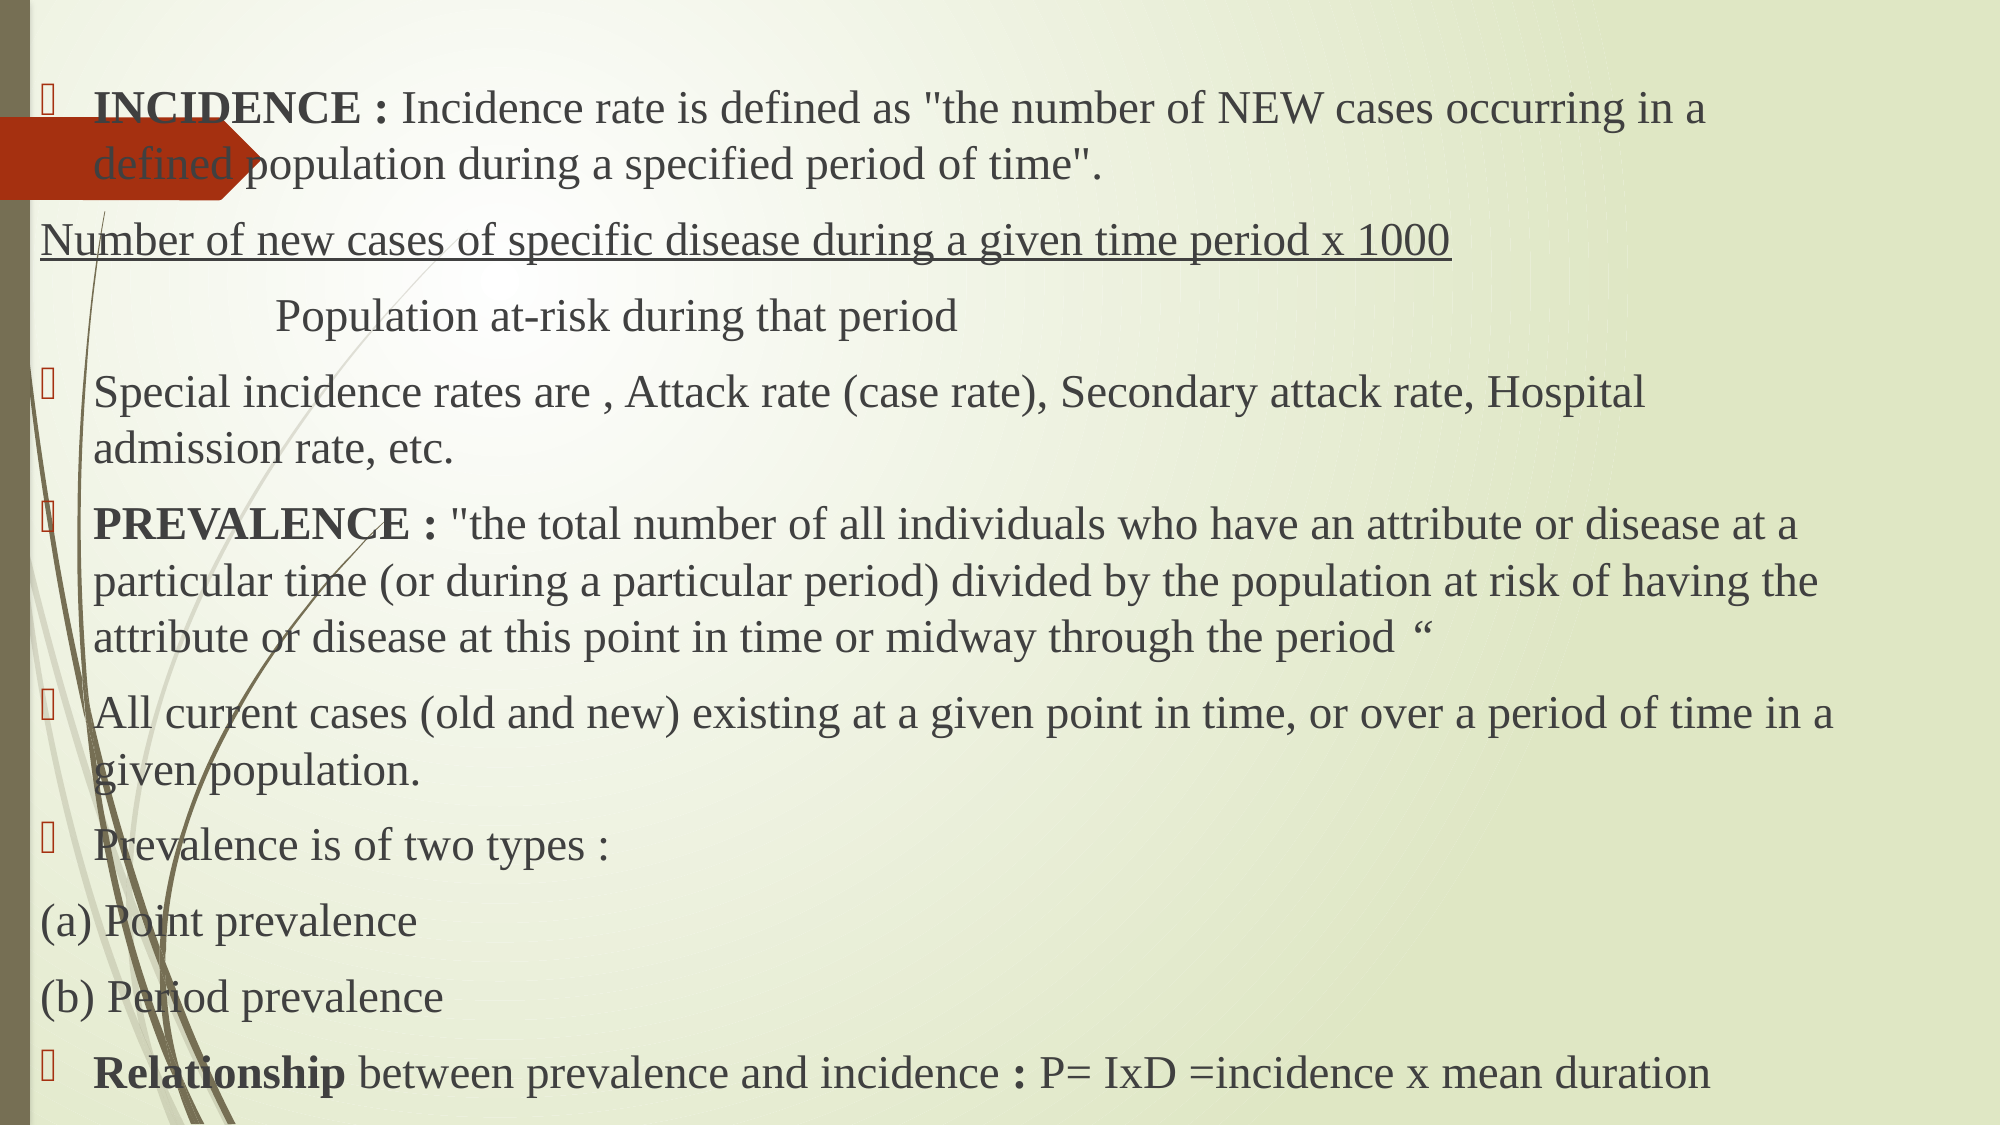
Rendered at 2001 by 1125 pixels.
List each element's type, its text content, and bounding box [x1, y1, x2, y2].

list INCIDENCE : Incidence rate is defined as "the number of NEW cases occurring in a defined population during a specified period of time". Number of new cases of specific disease during a given time period x 1000 Population at-risk during that period Special incidence rates are , Attack rate (case rate), Secondary attack rate, Hospital admission rate, etc. PREVALENCE : "the total number of all individuals who have an attribute or disease at a particular time (or during a particular period) divided by the population at risk of having the attribute or disease at this point in time or midway through the period “ All current cases (old and new) existing at a given point in time, or over a period of time in a given population. Prevalence is of two types : (a) Point prevalence (b) Period prevalence Relationship between prevalence and incidence : P= IxD =incidence x mean duration [25, 68, 1863, 1108]
